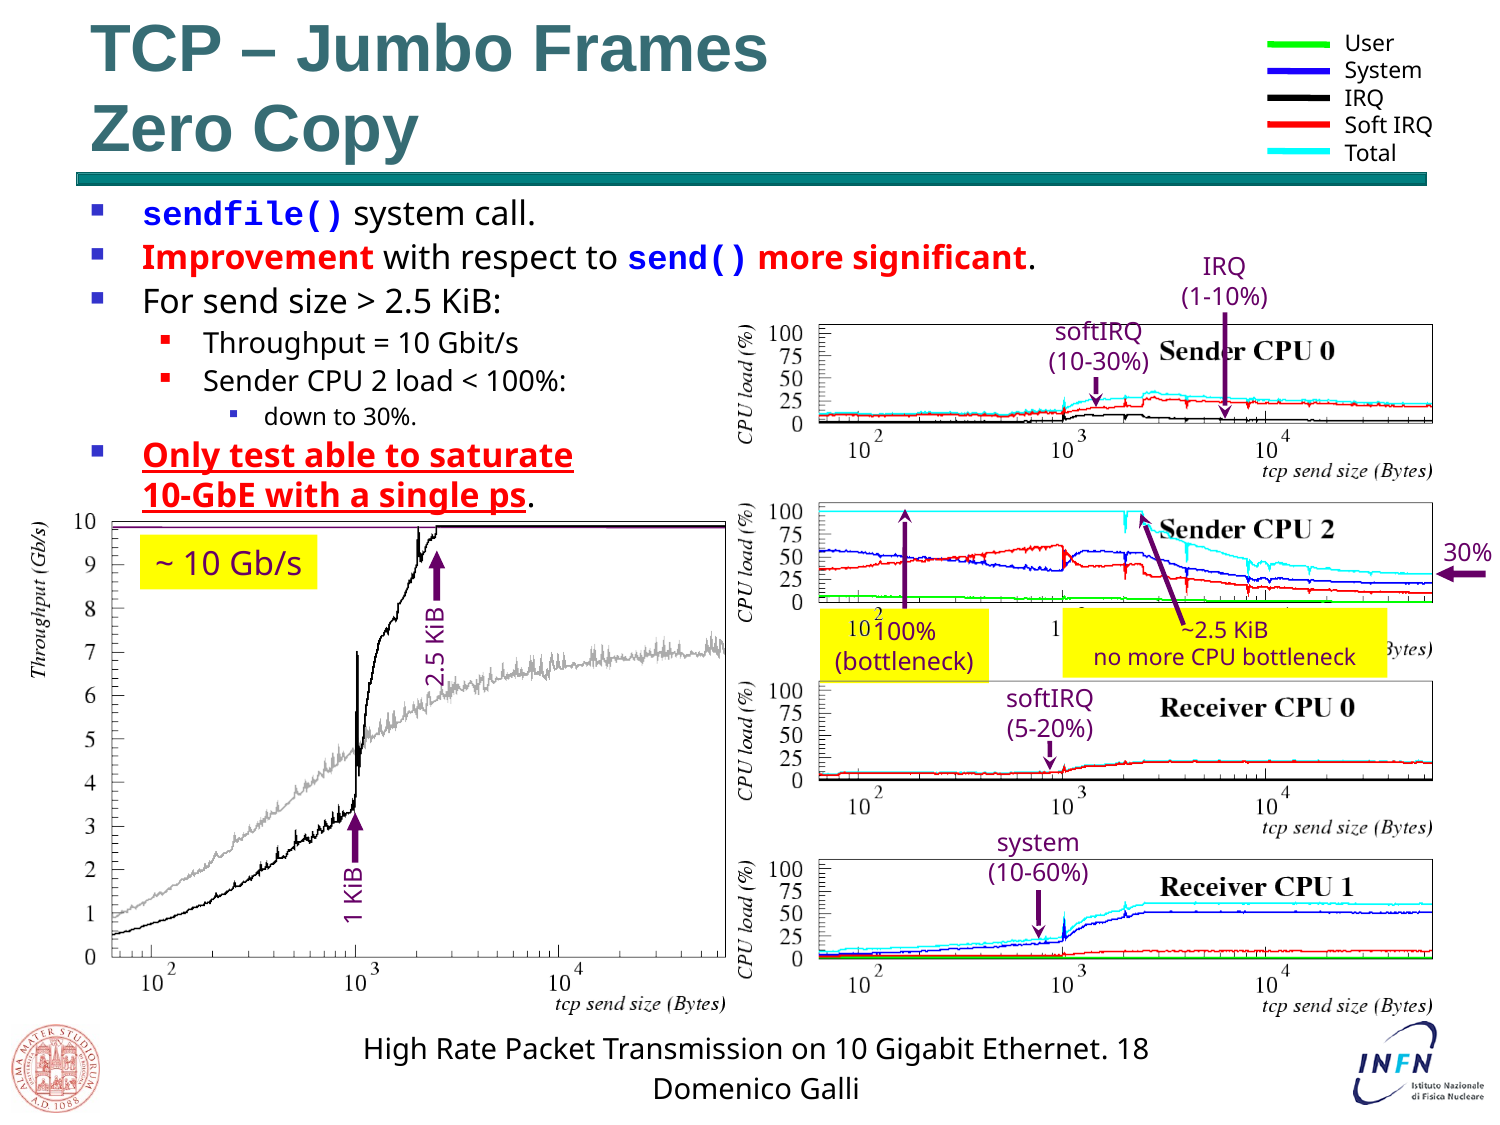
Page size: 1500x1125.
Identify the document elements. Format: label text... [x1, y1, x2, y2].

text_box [29, 512, 726, 1016]
picture [1350, 1017, 1487, 1115]
list sendfile() system call. Improvement with respect to send() more significant. For send size > 2.5 KiB: Throughput = 10 Gbit/s Sender CPU 2 load < 100%: down to 30%. Only test able to saturate 10-GbE with a single ps. [74, 184, 1426, 513]
title TCP – Jumbo Frames Zero Copy [74, 18, 1426, 173]
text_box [1267, 20, 1476, 176]
footer High Rate Packet Transmission on 10 Gigabit Ethernet. 18 Domenico Galli [274, 1037, 1238, 1113]
picture [11, 1024, 100, 1113]
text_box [737, 242, 1500, 1017]
